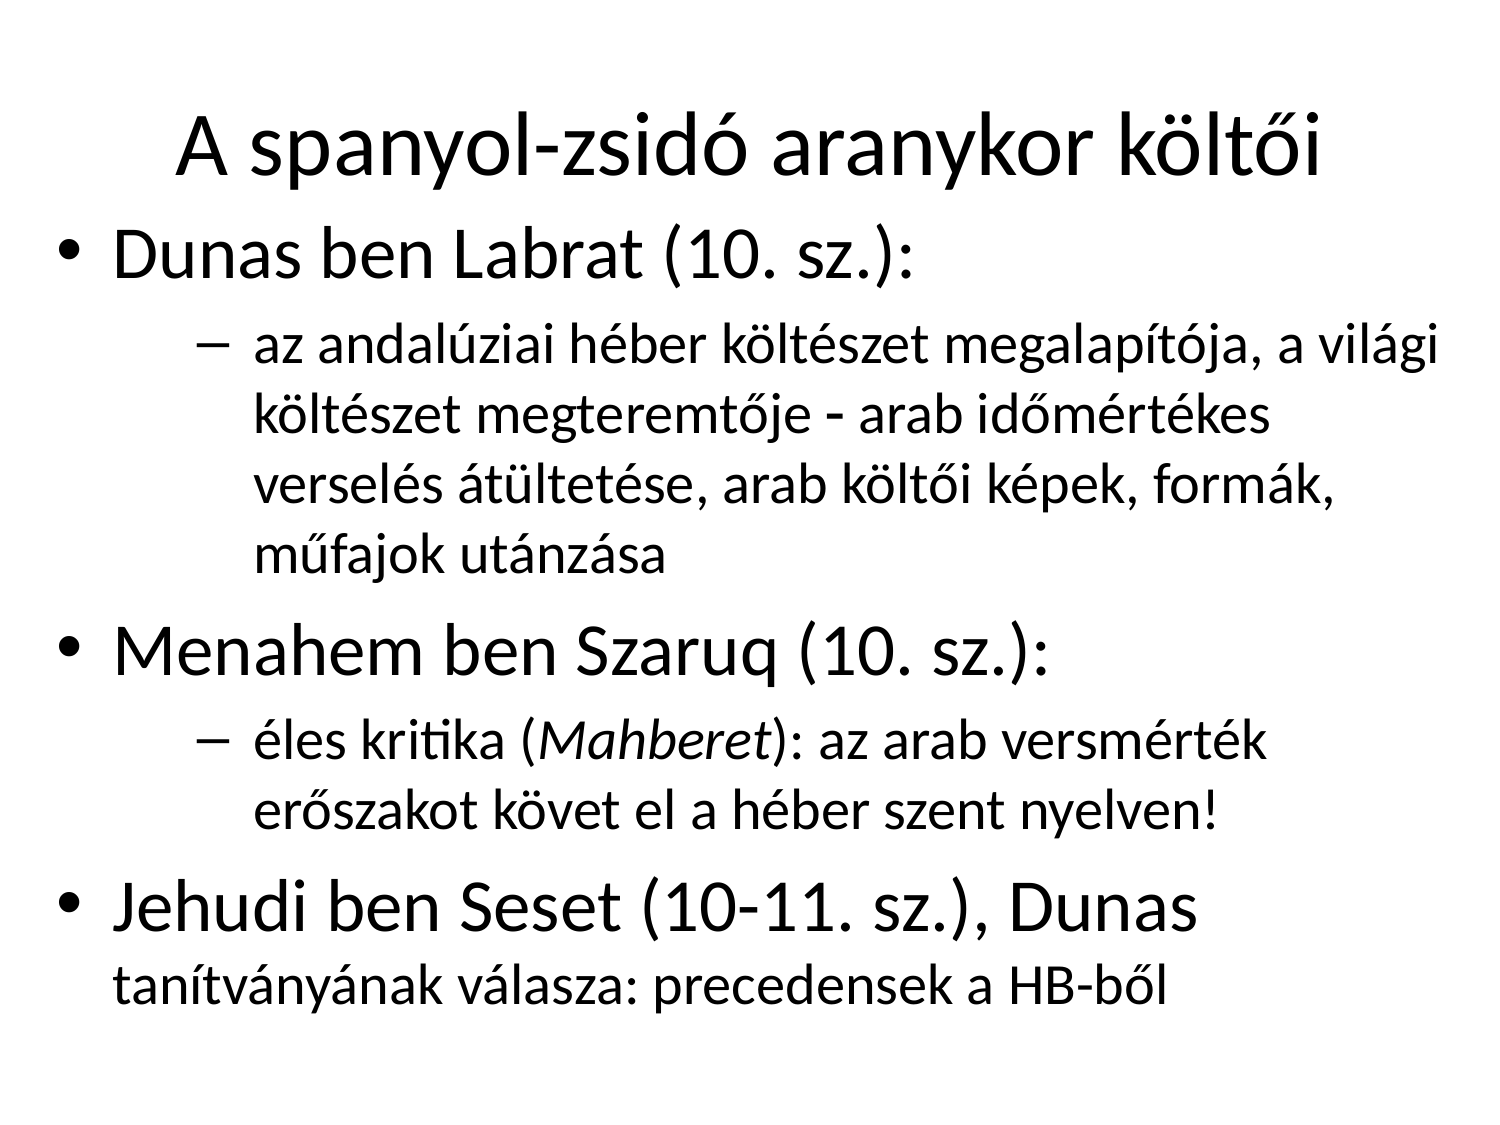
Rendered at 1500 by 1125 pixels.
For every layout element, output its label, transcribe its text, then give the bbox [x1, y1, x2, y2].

list Dunas ben Labrat (10. sz.): az andalúziai héber költészet megalapítója, a világi költészet megteremtője  arab időmértékes verselés átültetése, arab költői képek, formák, műfajok utánzása Menahem ben Szaruq (10. sz.): éles kritika (Mahberet): az arab versmérték erőszakot követ el a héber szent nyelven! Jehudi ben Seset (10-11. sz.), Dunas tanítványának válasza: precedensek a HB-ből [41, 196, 1483, 1094]
title A spanyol-zsidó aranykor költői [75, 45, 1425, 196]
